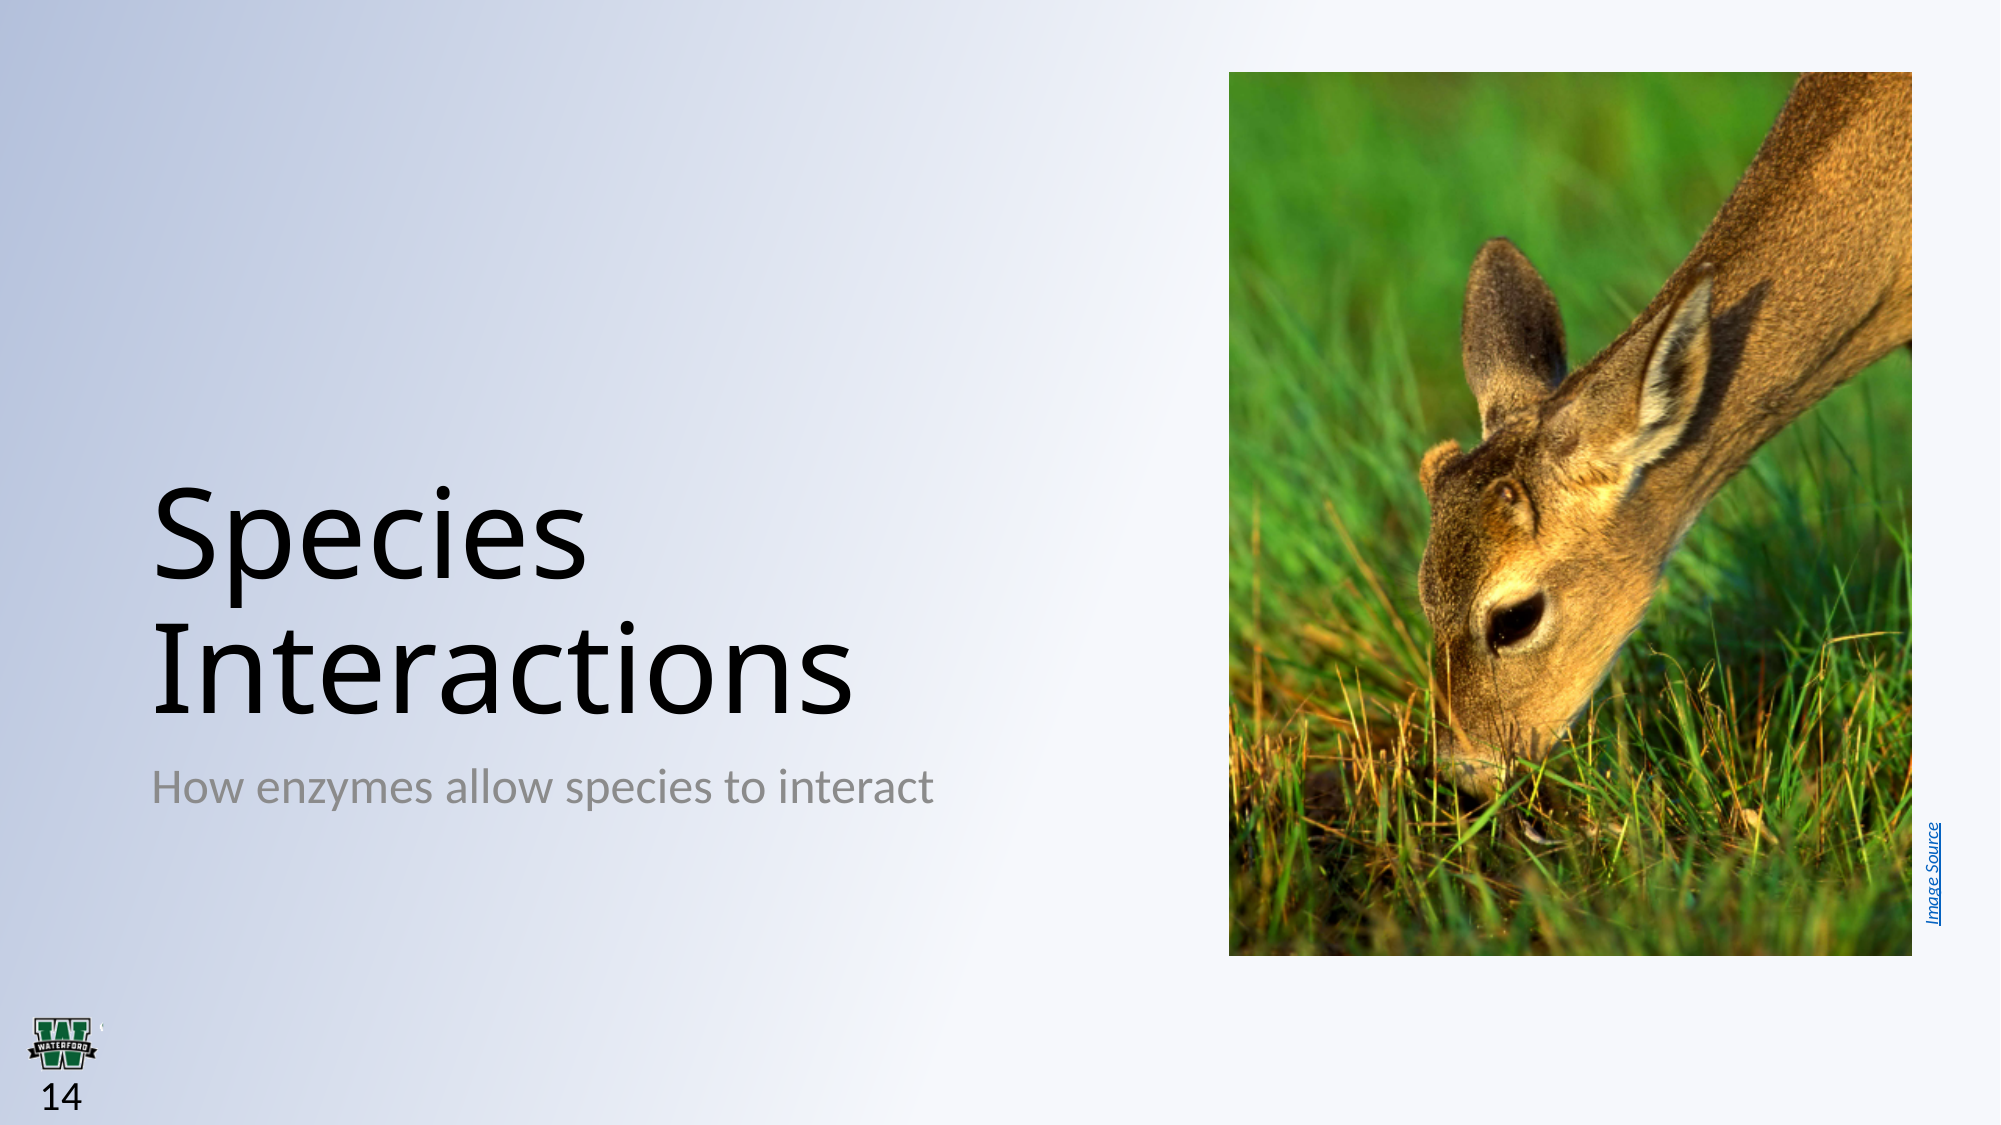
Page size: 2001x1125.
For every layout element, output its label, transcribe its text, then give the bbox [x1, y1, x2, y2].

list How enzymes allow species to interact [136, 752, 1862, 999]
picture [1229, 72, 1912, 956]
title Species Interactions [136, 280, 1229, 749]
picture [17, 1011, 104, 1082]
text_box Image Source [1912, 803, 1950, 941]
